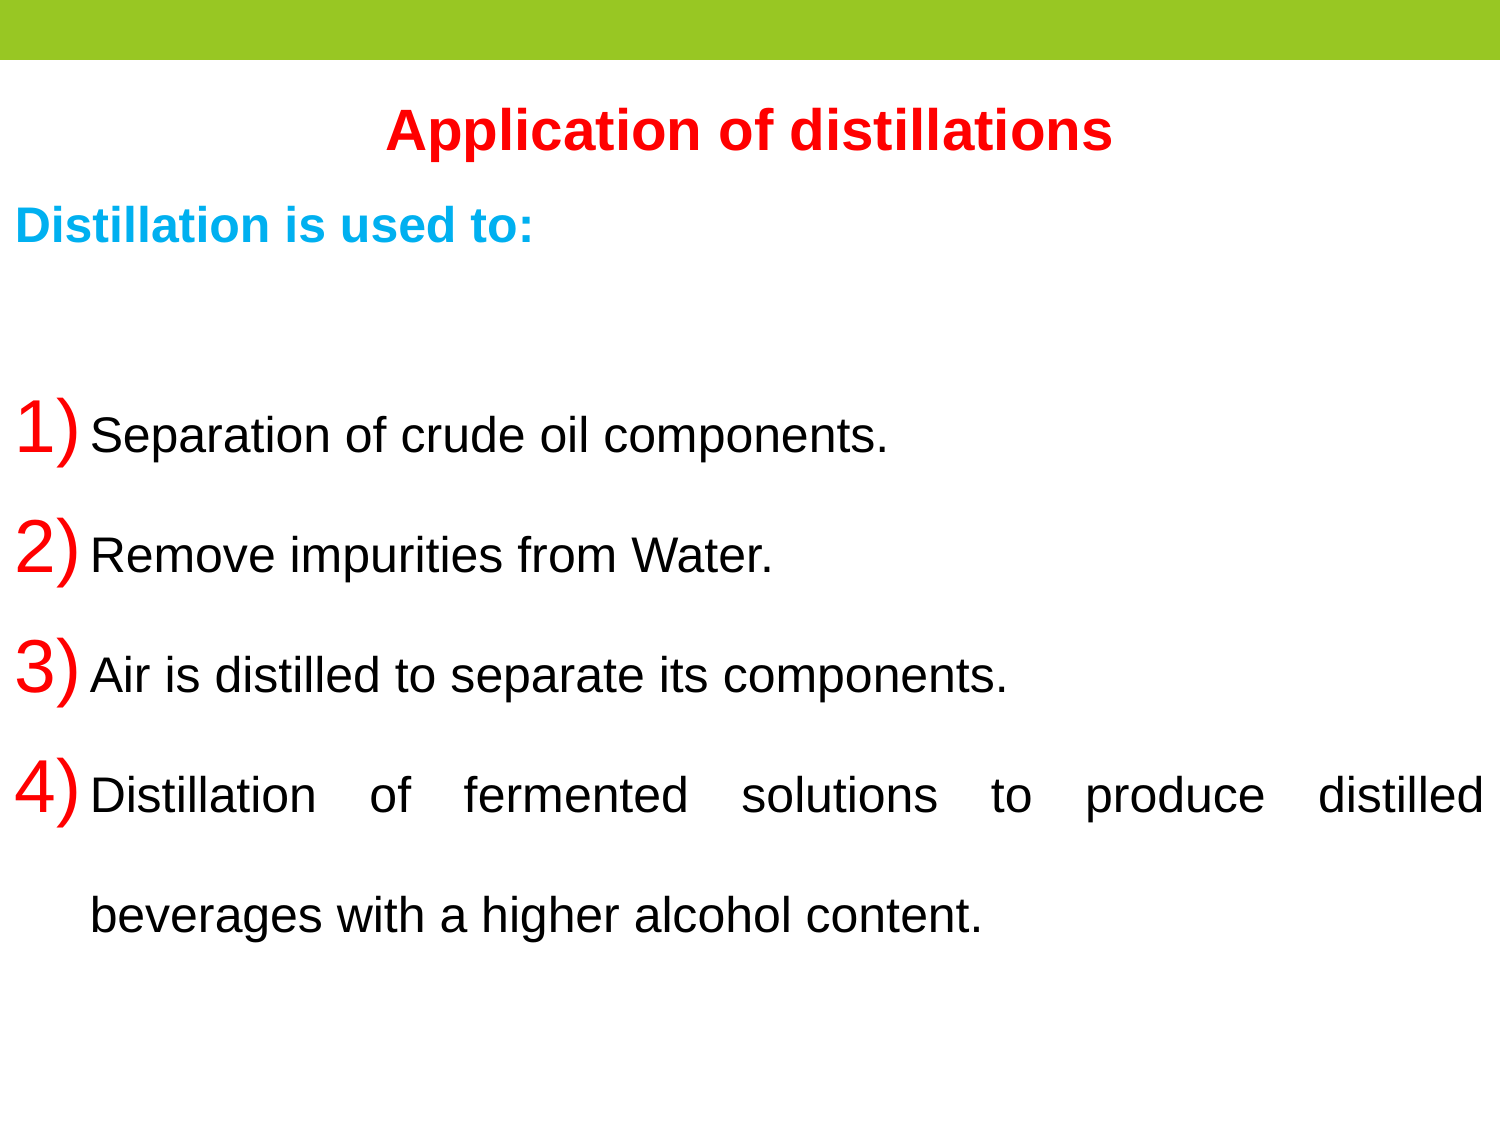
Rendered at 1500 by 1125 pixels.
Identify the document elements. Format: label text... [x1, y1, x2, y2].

text_box Application of distillations Distillation is used to: Separation of crude oil components. Remove impurities from Water. Air is distilled to separate its components. Distillation of fermented solutions to produce distilled beverages with a higher alcohol content. [0, 50, 1500, 950]
